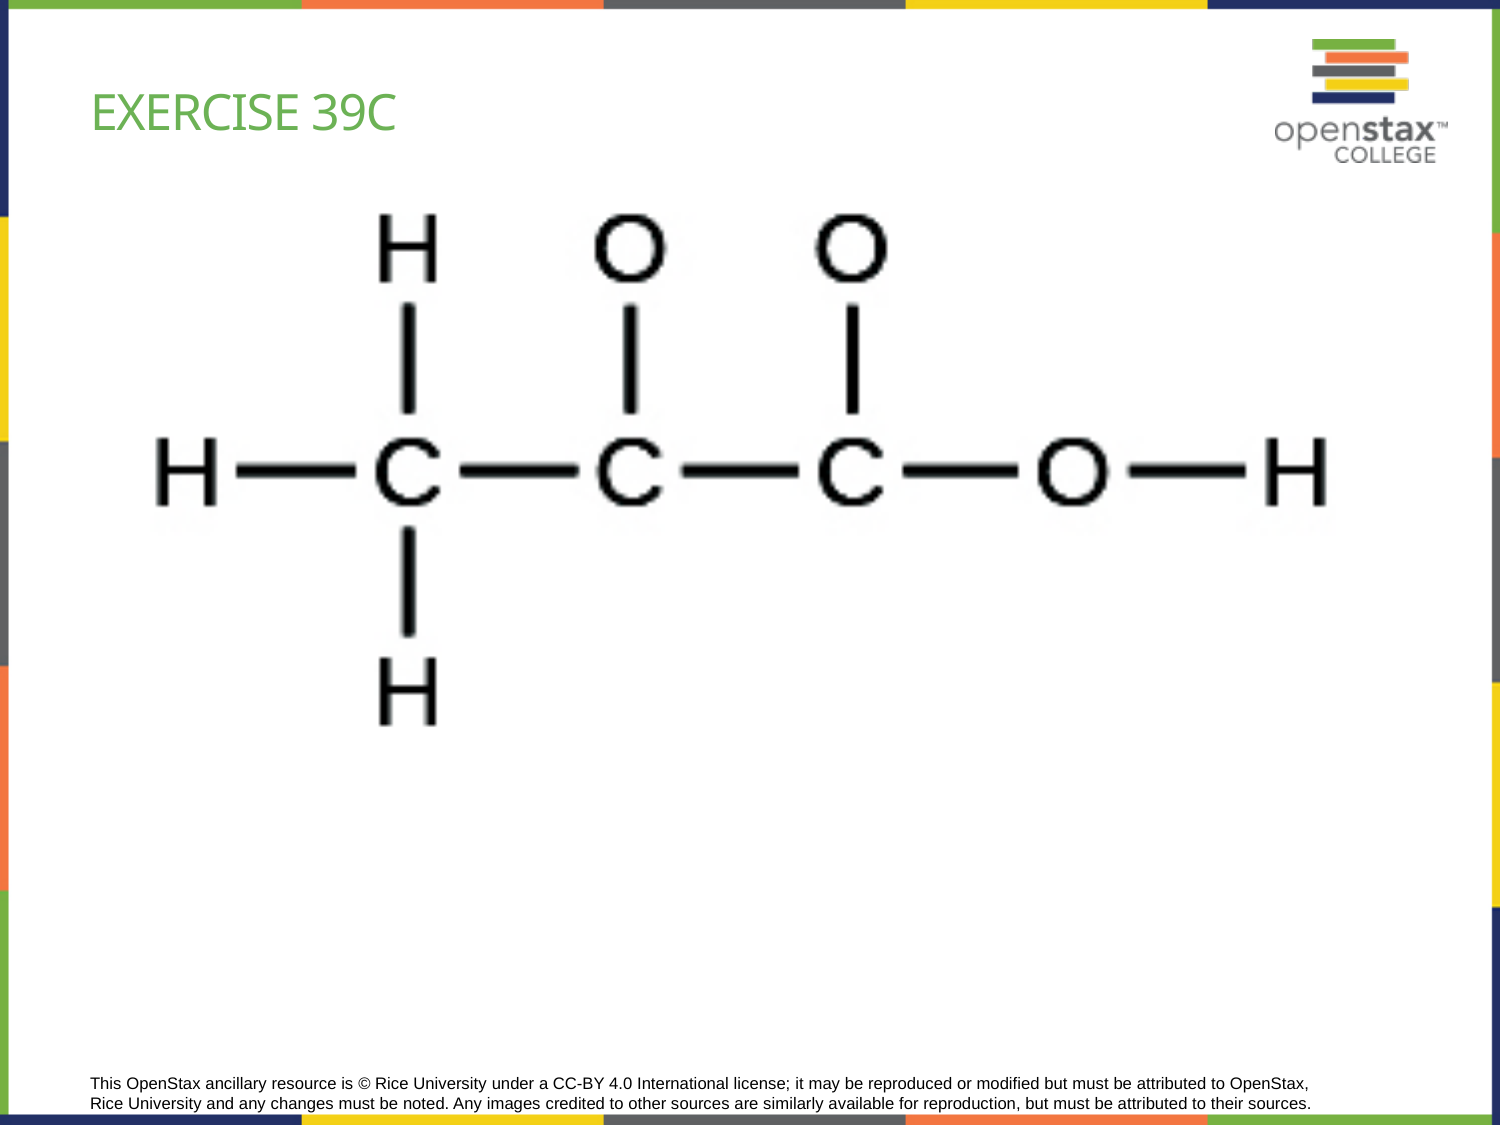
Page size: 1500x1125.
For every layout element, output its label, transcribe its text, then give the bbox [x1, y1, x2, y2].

picture [0, 0, 1500, 1125]
title Exercise 39c [75, 39, 1274, 148]
footer This OpenStax ancillary resource is © Rice University under a CC-BY 4.0 International license; it may be reproduced or modified but must be attributed to OpenStax, Rice University and any changes must be noted. Any images credited to other sources are similarly available for reproduction, but must be attributed to their sources. [75, 1065, 1346, 1112]
